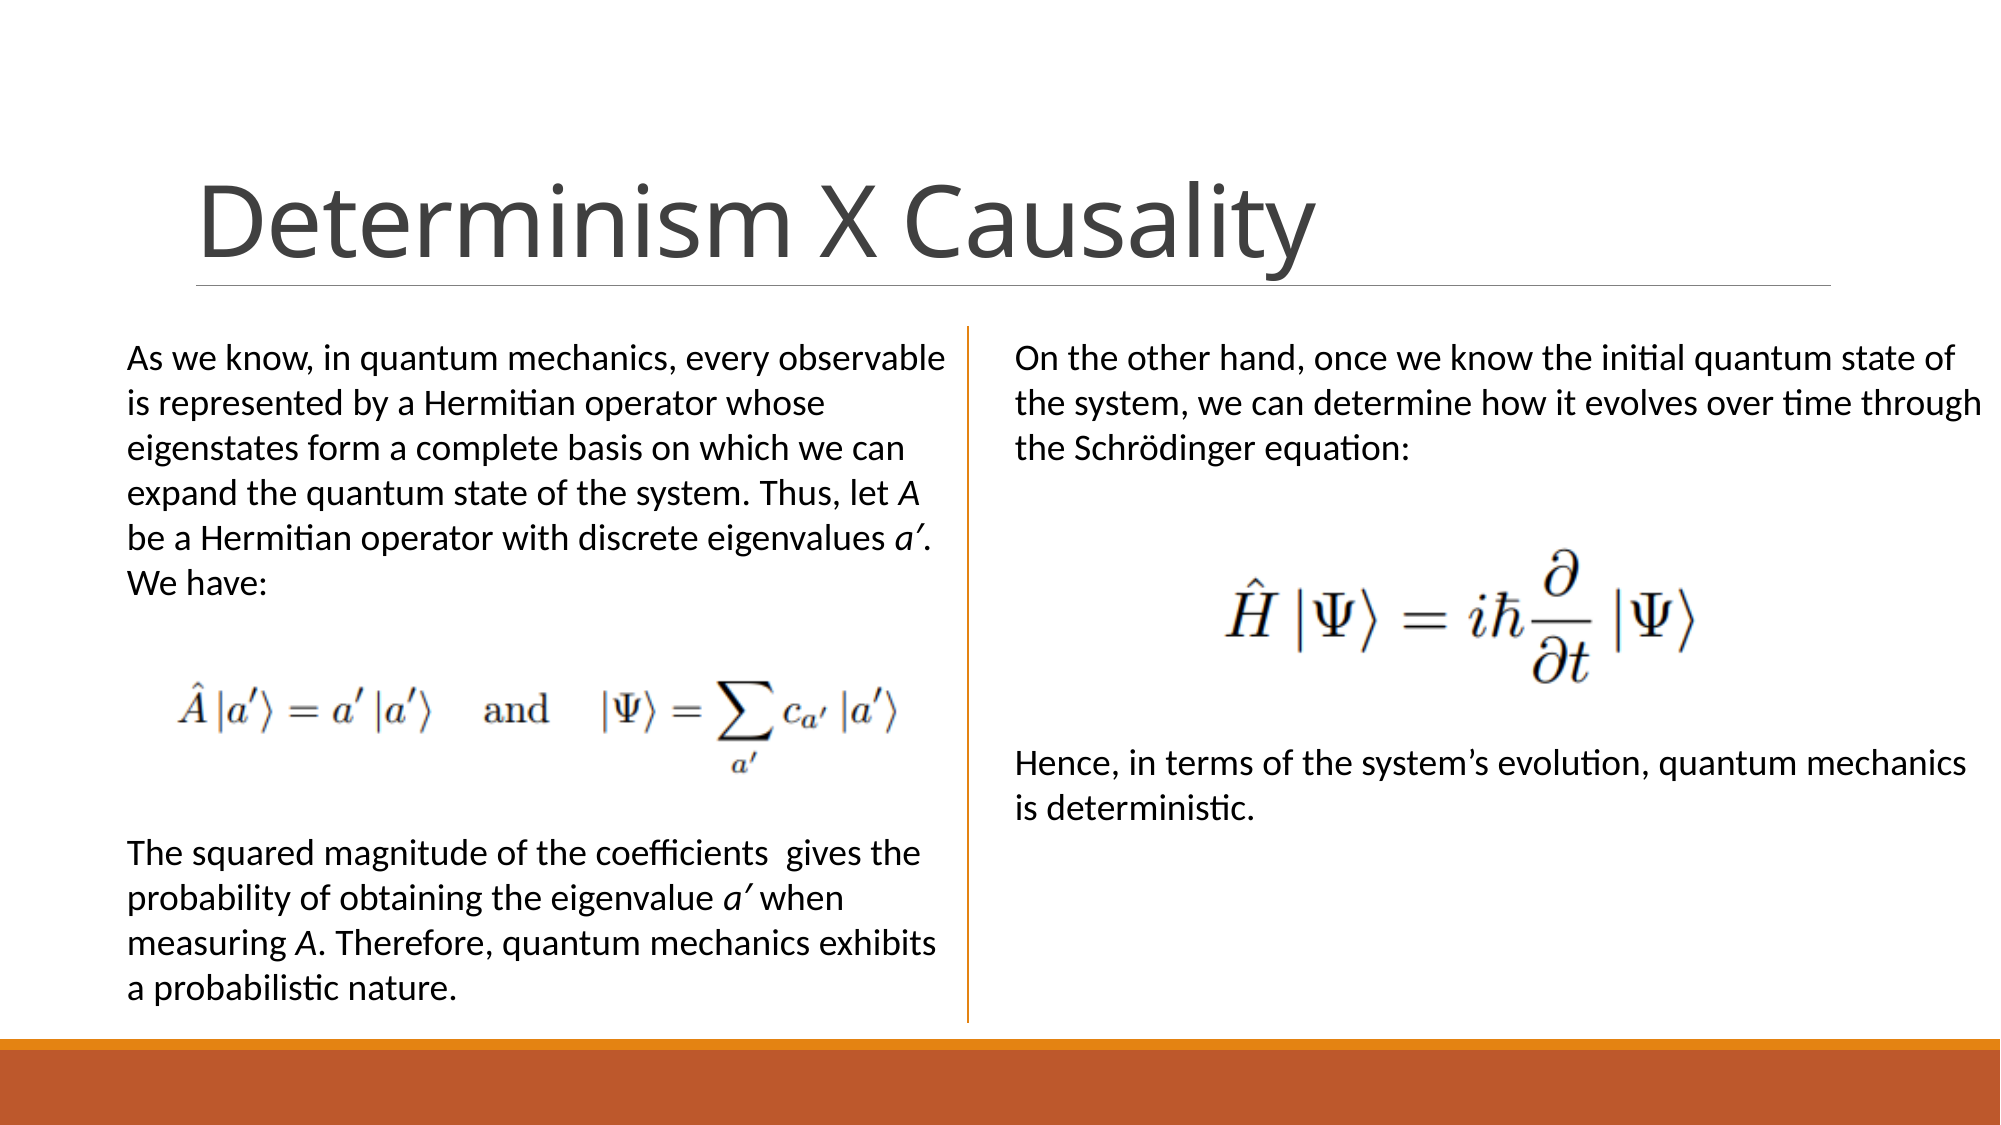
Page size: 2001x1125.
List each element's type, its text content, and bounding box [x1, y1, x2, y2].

picture [1211, 530, 1726, 693]
text_box On the other hand, once we know the initial quantum state of the system, we can determine how it evolves over time through the Schrödinger equation: Hence, in terms of the system’s evolution, quantum mechanics is deterministic. [999, 325, 2000, 1016]
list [166, 650, 914, 789]
title Determinism X Causality [180, 47, 1830, 285]
